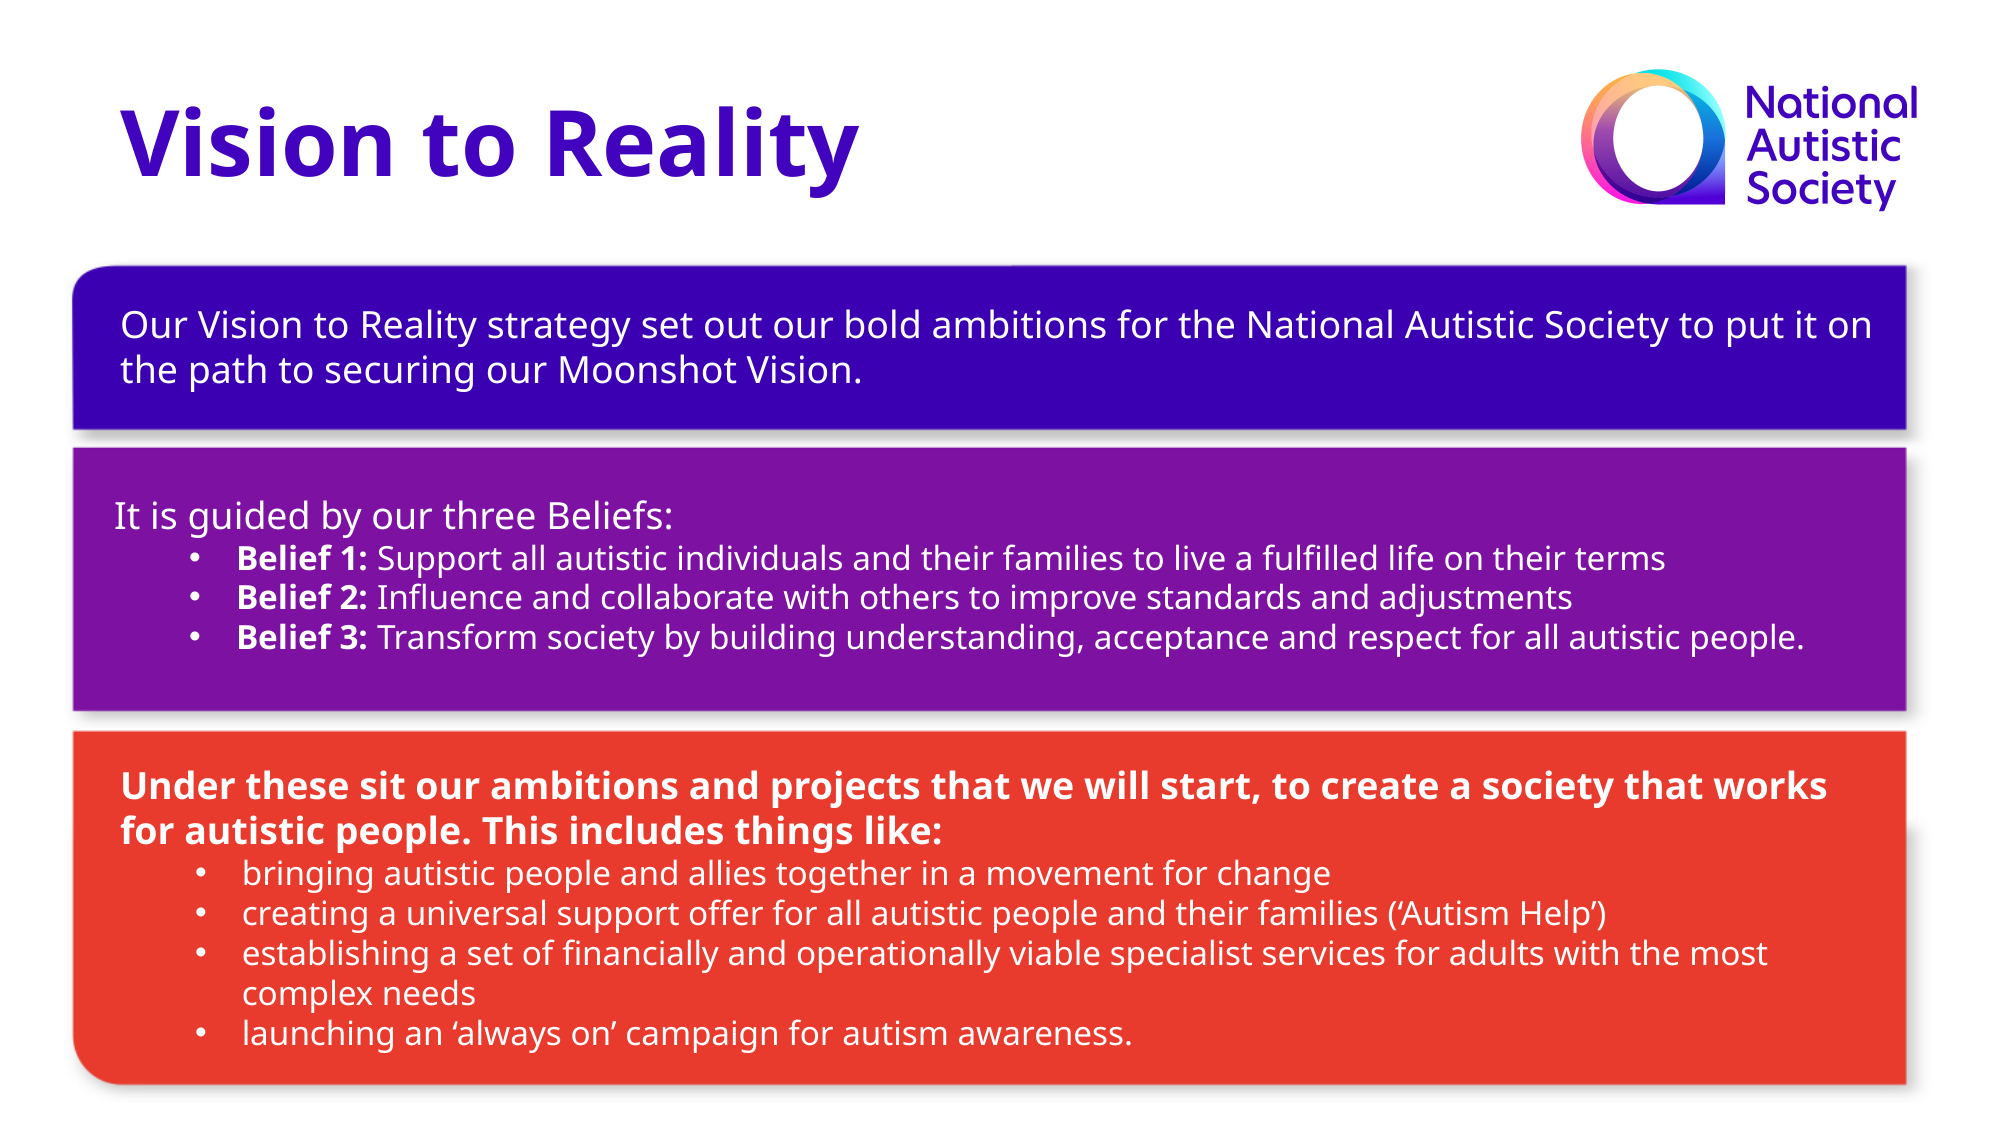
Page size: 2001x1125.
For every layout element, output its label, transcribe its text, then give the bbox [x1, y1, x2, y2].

picture [0, 0, 2000, 1125]
text_box Vision to Reality [105, 89, 1181, 208]
